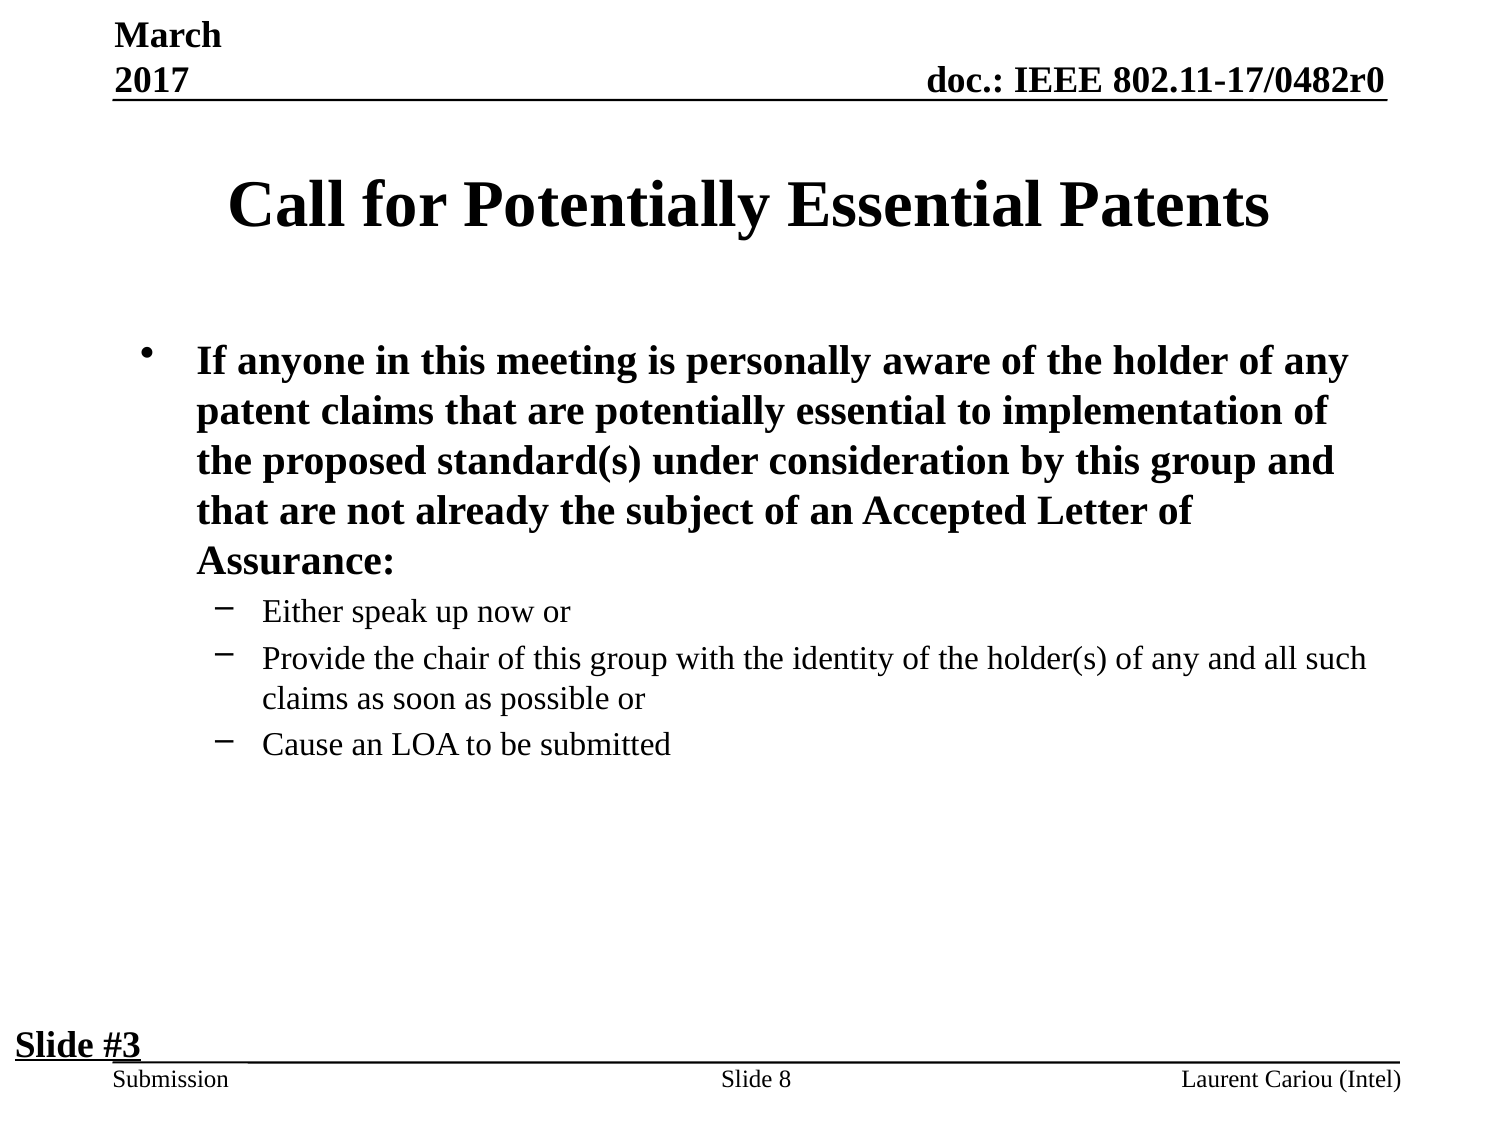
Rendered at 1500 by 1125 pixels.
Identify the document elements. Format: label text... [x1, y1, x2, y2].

list If anyone in this meeting is personally aware of the holder of any patent claims that are potentially essential to implementation of the proposed standard(s) under consideration by this group and that are not already the subject of an Accepted Letter of Assurance: Either speak up now or Provide the chair of this group with the identity of the holder(s) of any and all such claims as soon as possible or Cause an LOA to be submitted [125, 324, 1400, 1000]
title Call for Potentially Essential Patents [112, 112, 1388, 288]
slide_number Slide 8 [712, 1061, 800, 1093]
footer Laurent Cariou (Intel) [1177, 1061, 1402, 1093]
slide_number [114, 54, 265, 101]
text_box Slide #3 [0, 1012, 157, 1073]
